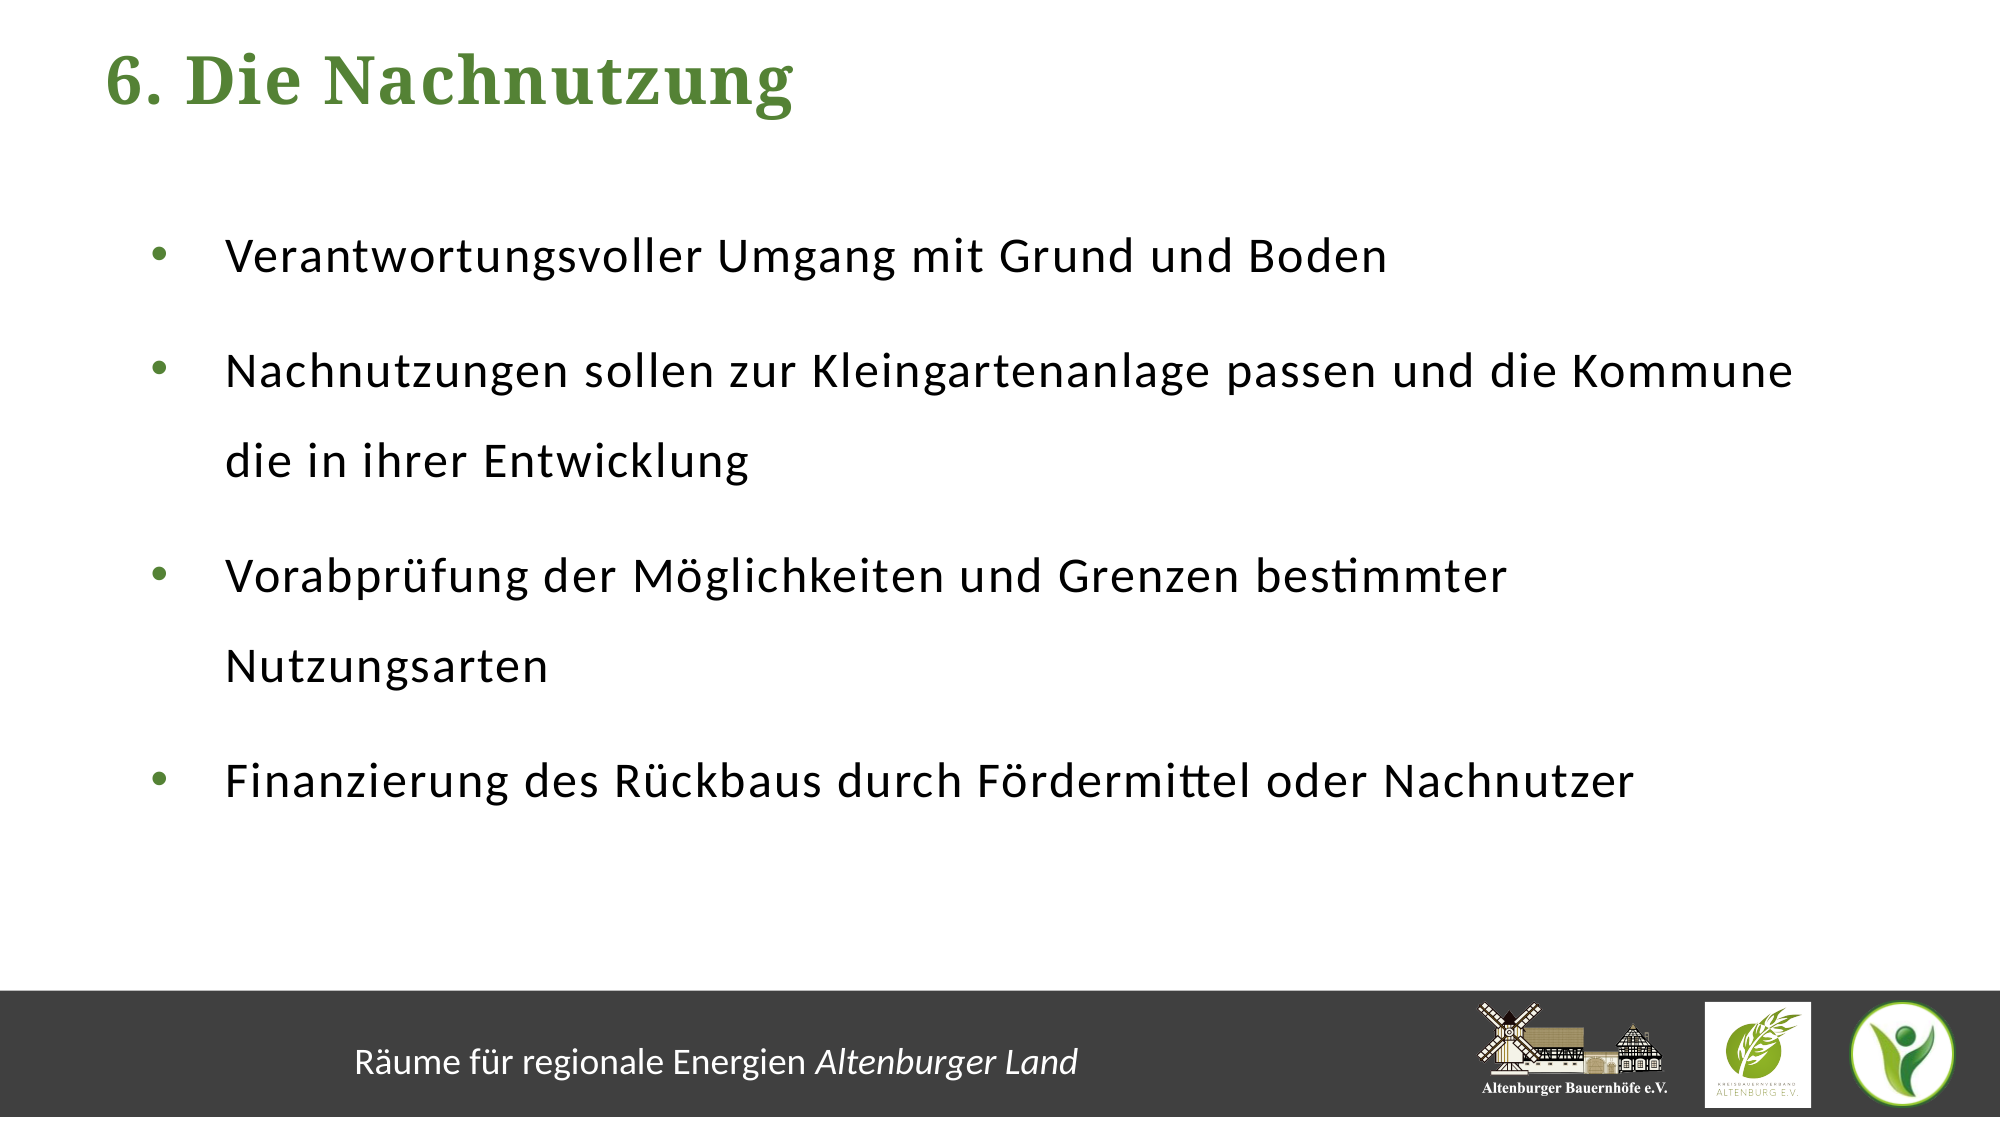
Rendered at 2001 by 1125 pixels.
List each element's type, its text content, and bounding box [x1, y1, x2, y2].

text_box [0, 990, 2000, 1118]
text_box Verantwortungsvoller Umgang mit Grund und Boden Nachnutzungen sollen zur Kleingartenanlage passen und die Kommune die in ihrer Entwicklung Vorabprüfung der Möglichkeiten und Grenzen bestimmter Nutzungsarten Finanzierung des Rückbaus durch Fördermittel oder Nachnutzer [135, 185, 1850, 816]
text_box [1476, 1000, 1956, 1108]
text_box 6. Die Nachnutzung [90, 30, 1769, 126]
text_box Räume für regionale Energien Altenburger Land [240, 1029, 1194, 1090]
